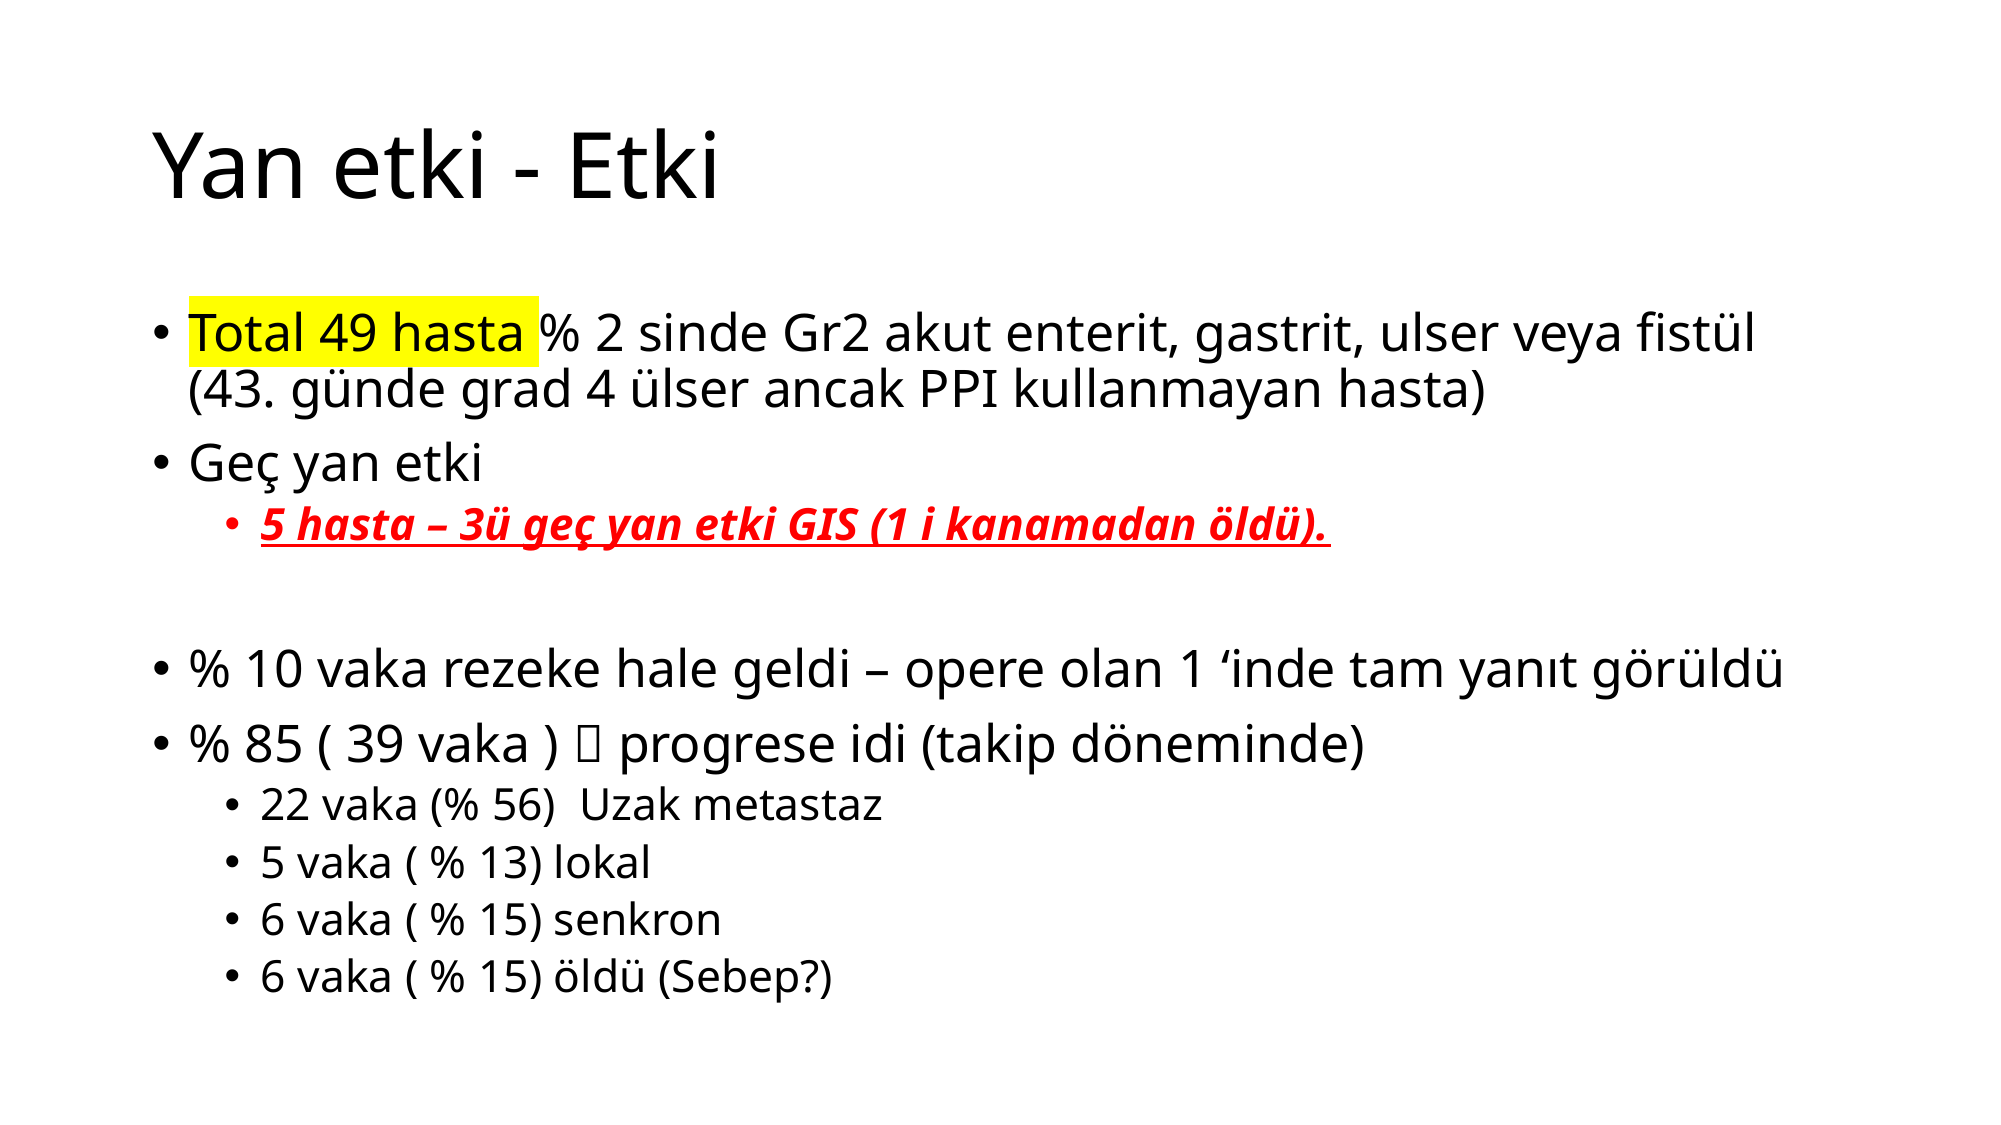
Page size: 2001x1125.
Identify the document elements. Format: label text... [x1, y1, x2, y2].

title Yan etki - Etki [137, 59, 1863, 278]
list Total 49 hasta % 2 sinde Gr2 akut enterit, gastrit, ulser veya fistül (43. günde grad 4 ülser ancak PPI kullanmayan hasta) Geç yan etki 5 hasta – 3ü geç yan etki GIS (1 i kanamadan öldü). % 10 vaka rezeke hale geldi – opere olan 1 ‘inde tam yanıt görüldü % 85 ( 39 vaka )  progrese idi (takip döneminde) 22 vaka (% 56) Uzak metastaz 5 vaka ( % 13) lokal 6 vaka ( % 15) senkron 6 vaka ( % 15) öldü (Sebep?) [137, 299, 1863, 1014]
